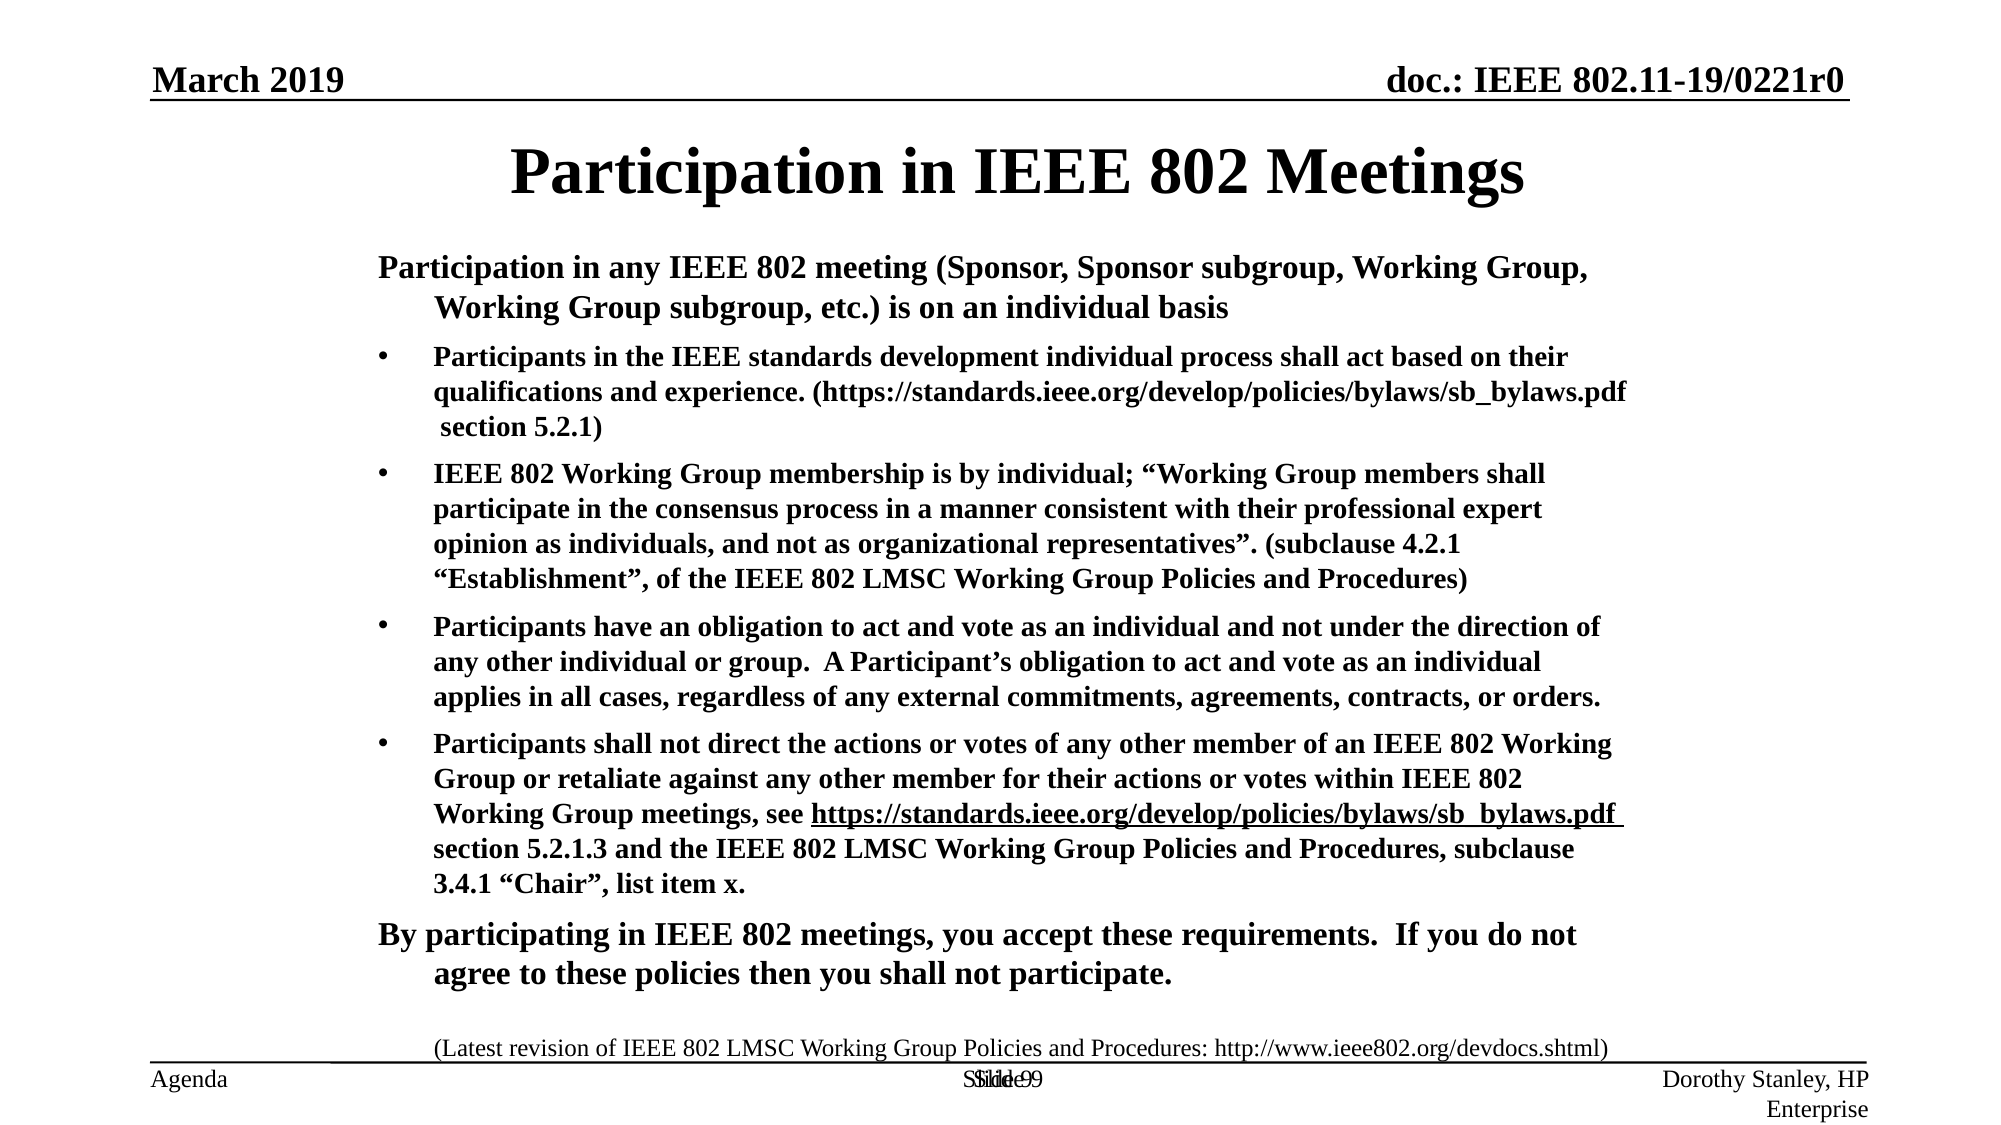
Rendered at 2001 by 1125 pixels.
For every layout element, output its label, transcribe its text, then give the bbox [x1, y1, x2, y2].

footer Dorothy Stanley, HP Enterprise [1609, 1062, 1869, 1093]
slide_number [152, 54, 567, 100]
text_box Participation in any IEEE 802 meeting (Sponsor, Sponsor subgroup, Working Group, Working Group subgroup, etc.) is on an individual basis Participants in the IEEE standards development individual process shall act based on their qualifications and experience. (https://standards.ieee.org/develop/policies/bylaws/sb_bylaws.pdf section 5.2.1) IEEE 802 Working Group membership is by individual; “Working Group members shall participate in the consensus process in a manner consistent with their professional expert opinion as individuals, and not as organizational representatives”. (subclause 4.2.1 “Establishment”, of the IEEE 802 LMSC Working Group Policies and Procedures) Participants have an obligation to act and vote as an individual and not under the direction of any other individual or group. A Participant’s obligation to act and vote as an individual applies in all cases, regardless of any external commitments, agreements, contracts, or orders. Participants shall not direct the actions or votes of any other member of an IEEE 802 Working Group or retaliate against any other member for their actions or votes within IEEE 802 Working Group meetings, see https://standards.ieee.org/develop/policies/bylaws/sb_bylaws.pdf section 5.2.1.3 and the IEEE 802 LMSC Working Group Policies and Procedures, subclause 3.4.1 “Chair”, list item x. By participating in IEEE 802 meetings, you accept these requirements. If you do not agree to these policies then you shall not participate. (Latest revision of IEEE 802 LMSC Working Group Policies and Procedures: http://www.ieee802.org/devdocs.shtml) [362, 237, 1650, 995]
text_box Slide 9 [962, 1062, 1050, 1122]
title Participation in IEEE 802 Meetings [362, 72, 1675, 263]
slide_number Slide 9 [964, 1062, 1053, 1093]
